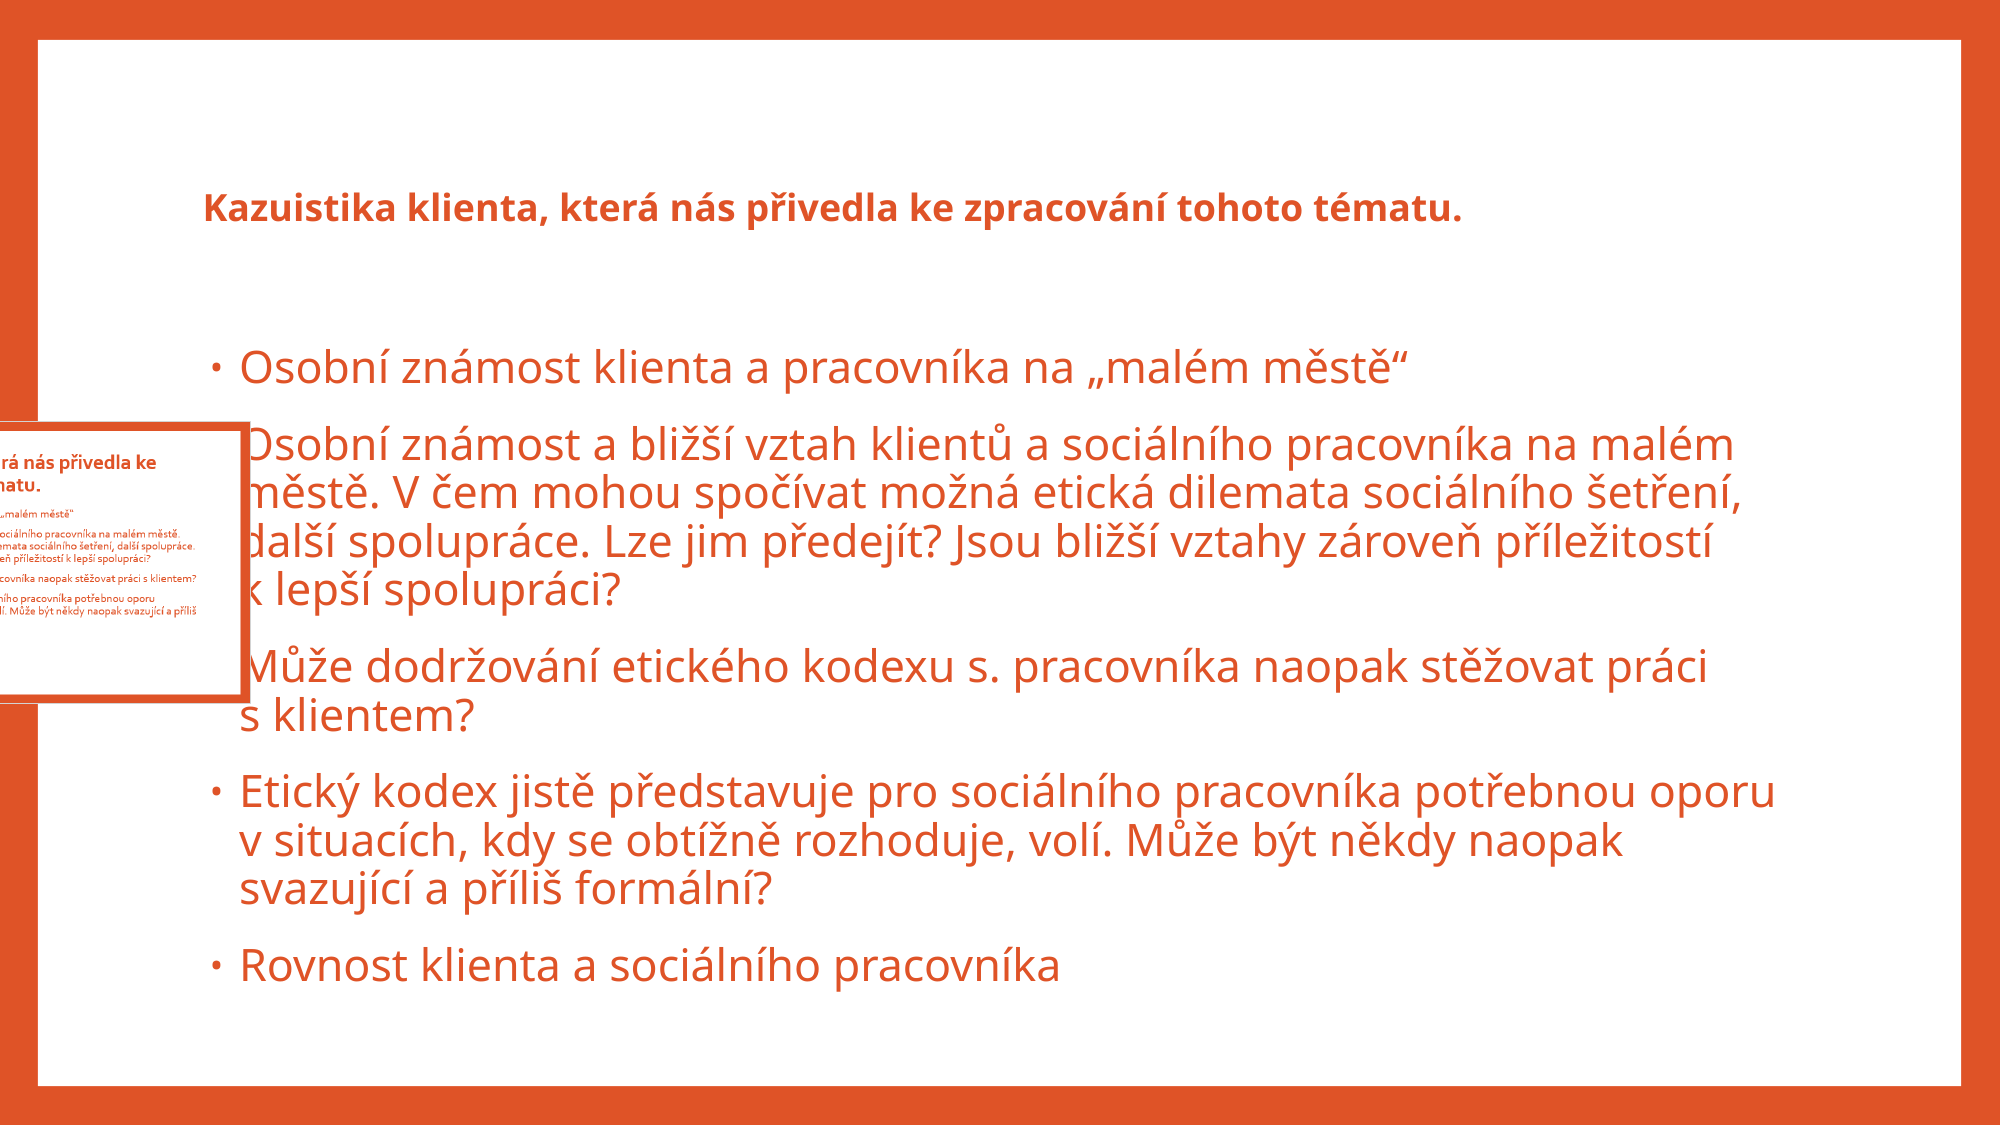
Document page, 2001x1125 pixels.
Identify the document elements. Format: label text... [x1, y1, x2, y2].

list Osobní známost klienta a pracovníka na „malém městě“ Osobní známost a bližší vztah klientů a sociálního pracovníka na malém městě. V čem mohou spočívat možná etická dilemata sociálního šetření, další spolupráce. Lze jim předejít? Jsou bližší vztahy zároveň příležitostí k lepší spolupráci? Může dodržování etického kodexu s. pracovníka naopak stěžovat práci s klientem? Etický kodex jistě představuje pro sociálního pracovníka potřebnou oporu v situacích, kdy se obtížně rozhoduje, volí. Může být někdy naopak svazující a příliš formální? Rovnost klienta a sociálního pracovníka [187, 337, 1808, 1000]
title Kazuistika klienta, která nás přivedla ke zpracování tohoto tématu. [187, 99, 1808, 323]
picture [0, 422, 250, 703]
